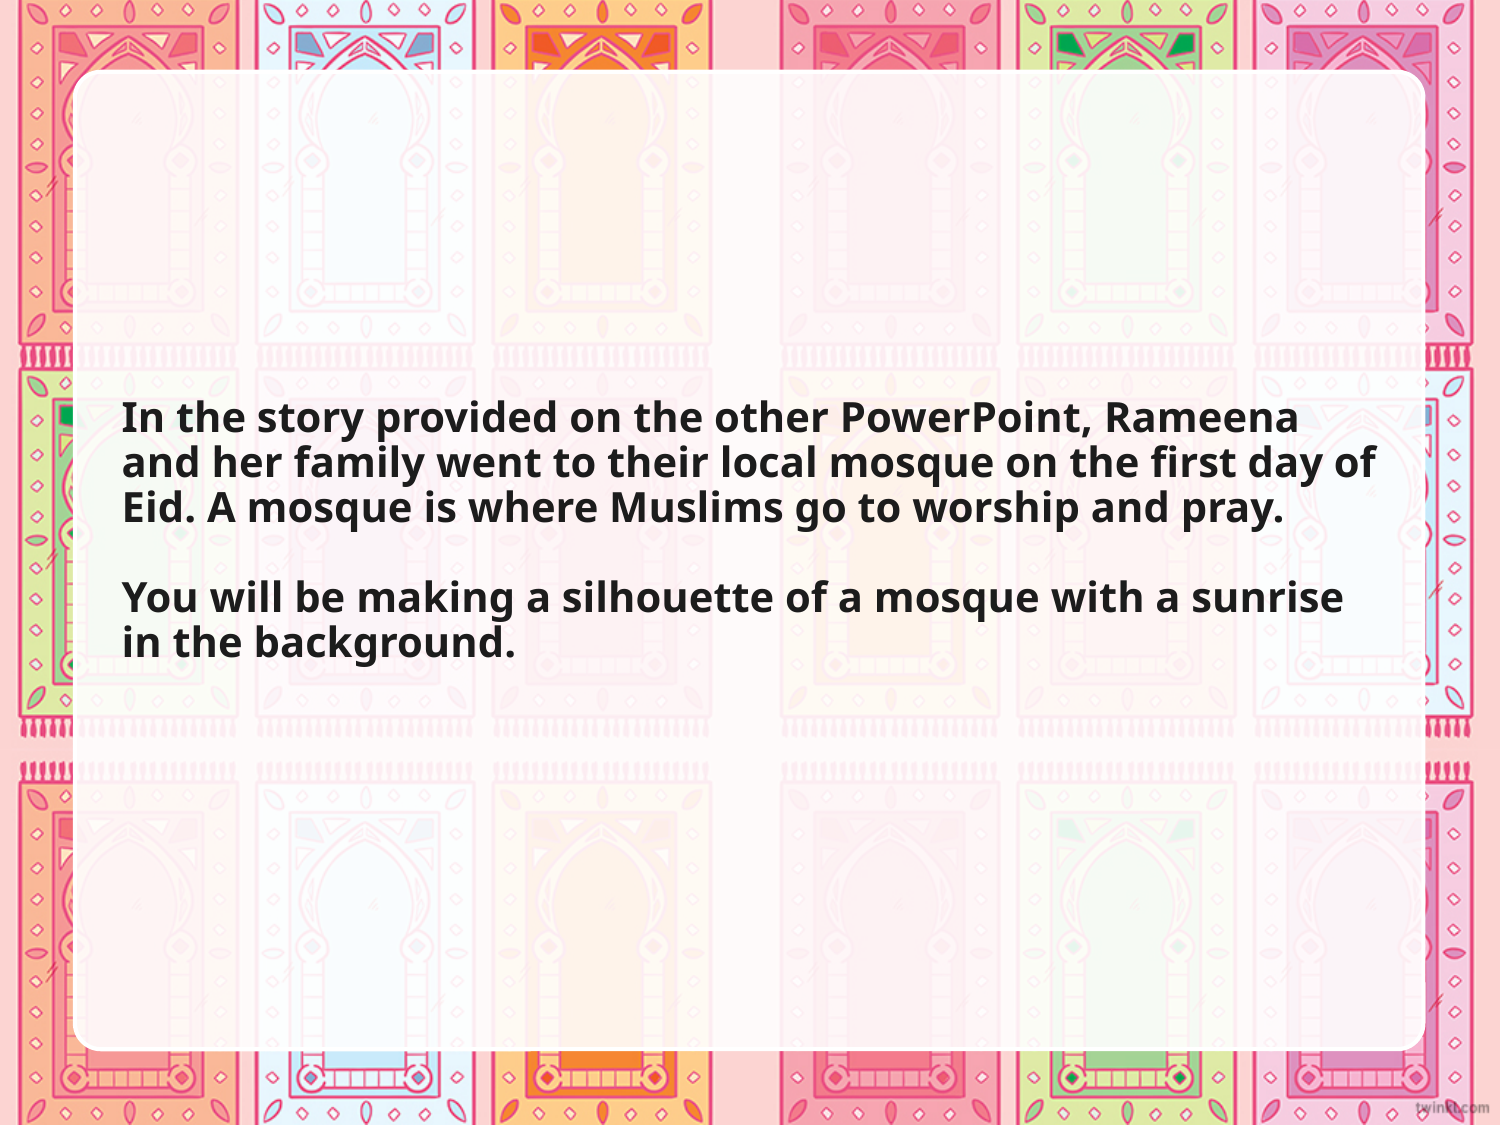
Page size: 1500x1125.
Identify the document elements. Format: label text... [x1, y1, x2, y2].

picture [0, 0, 1500, 1125]
title In the story provided on the other PowerPoint, Rameena and her family went to their local mosque on the first day of Eid. A mosque is where Muslims go to worship and pray. You will be making a silhouette of a mosque with a sunrise in the background. [73, 76, 1426, 986]
